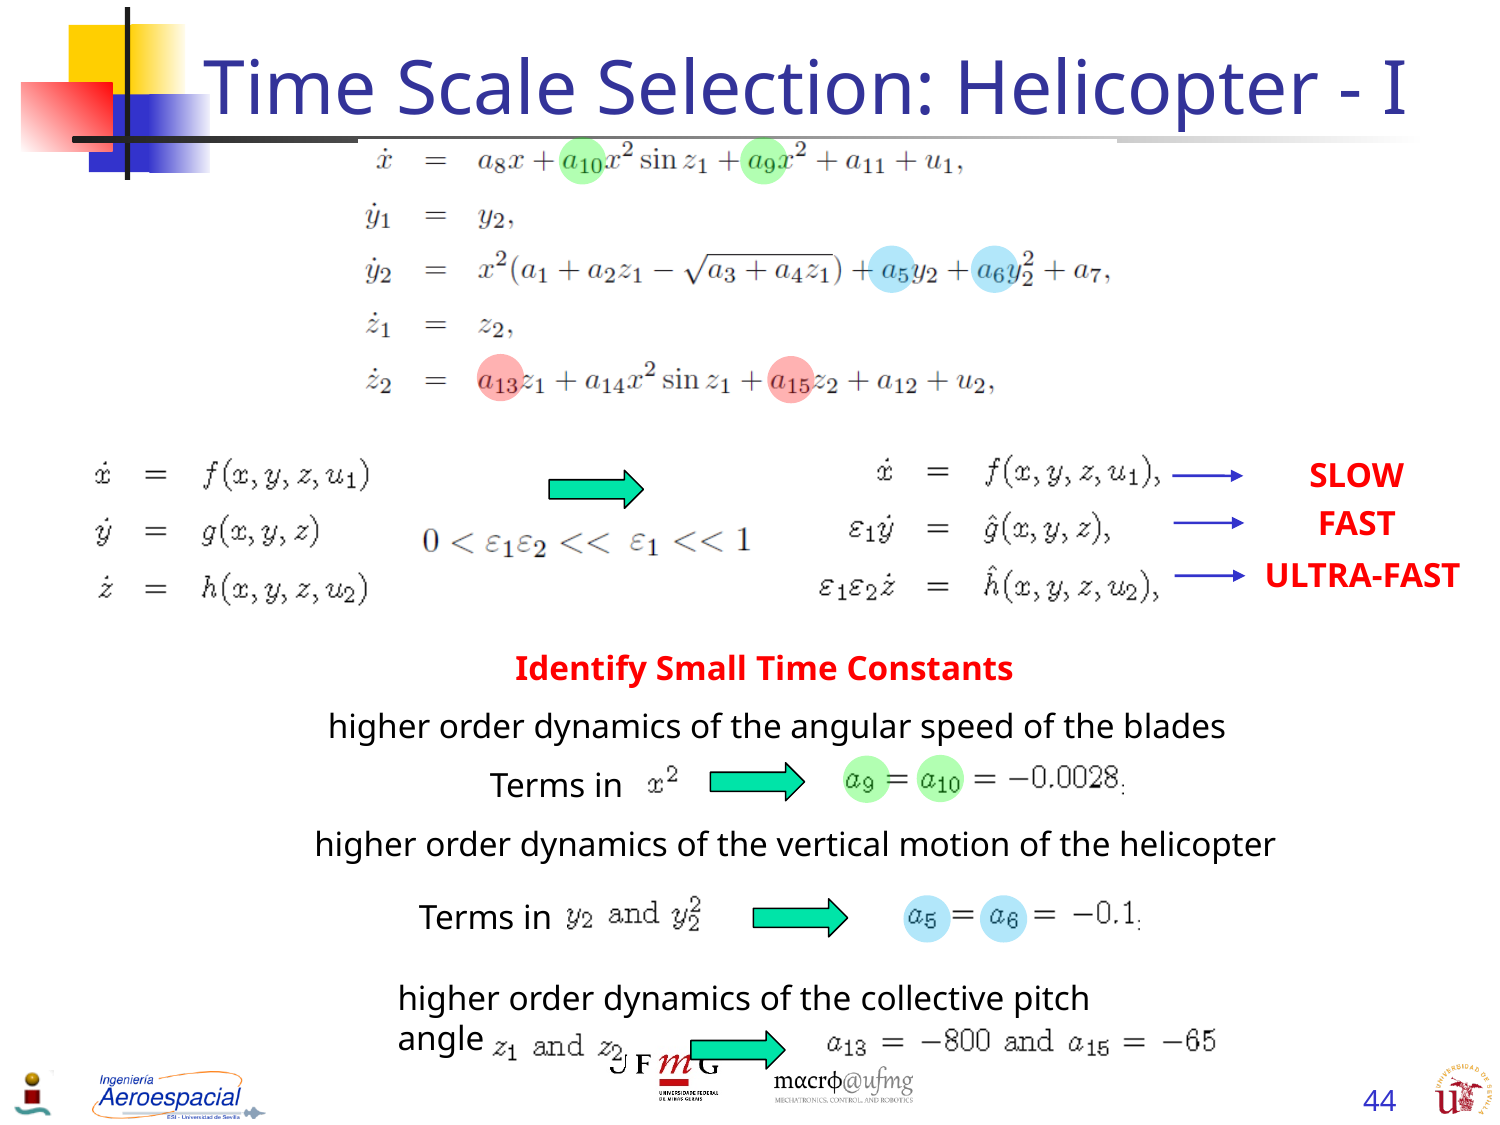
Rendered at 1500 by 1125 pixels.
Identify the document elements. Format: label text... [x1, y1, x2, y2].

picture [825, 1021, 1223, 1065]
text_box Identify Small Time Constants [500, 639, 1030, 694]
title Time Scale Selection: Helicopter - I [188, 35, 1468, 138]
picture [418, 521, 617, 566]
picture [845, 756, 1125, 801]
text_box higher order dynamics of the angular speed of the blades [313, 697, 1243, 753]
picture [1435, 1060, 1492, 1118]
text_box [1173, 516, 1245, 530]
picture [489, 1029, 737, 1119]
text_box SLOW [1294, 446, 1420, 502]
picture [639, 761, 682, 801]
text_box [1172, 469, 1244, 483]
picture [12, 1070, 54, 1118]
picture [357, 138, 1117, 400]
text_box Terms in [475, 757, 639, 812]
text_box higher order dynamics of the vertical motion of the helicopter [299, 816, 1293, 871]
text_box ULTRA-FAST [1249, 546, 1476, 601]
text_box higher order dynamics of the collective pitch angle [382, 969, 1164, 1065]
picture [906, 898, 1140, 936]
text_box [753, 898, 848, 937]
text_box [1174, 569, 1246, 582]
picture [808, 452, 1163, 605]
text_box Terms in [404, 889, 565, 944]
text_box [690, 1030, 786, 1070]
text_box [710, 762, 805, 801]
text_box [88, 446, 408, 613]
picture [566, 890, 705, 940]
text_box [549, 470, 644, 509]
text_box FAST [1303, 494, 1411, 546]
slide_number 44 [1098, 1041, 1412, 1125]
picture [92, 1071, 266, 1119]
picture [774, 1066, 913, 1103]
picture [620, 517, 754, 563]
